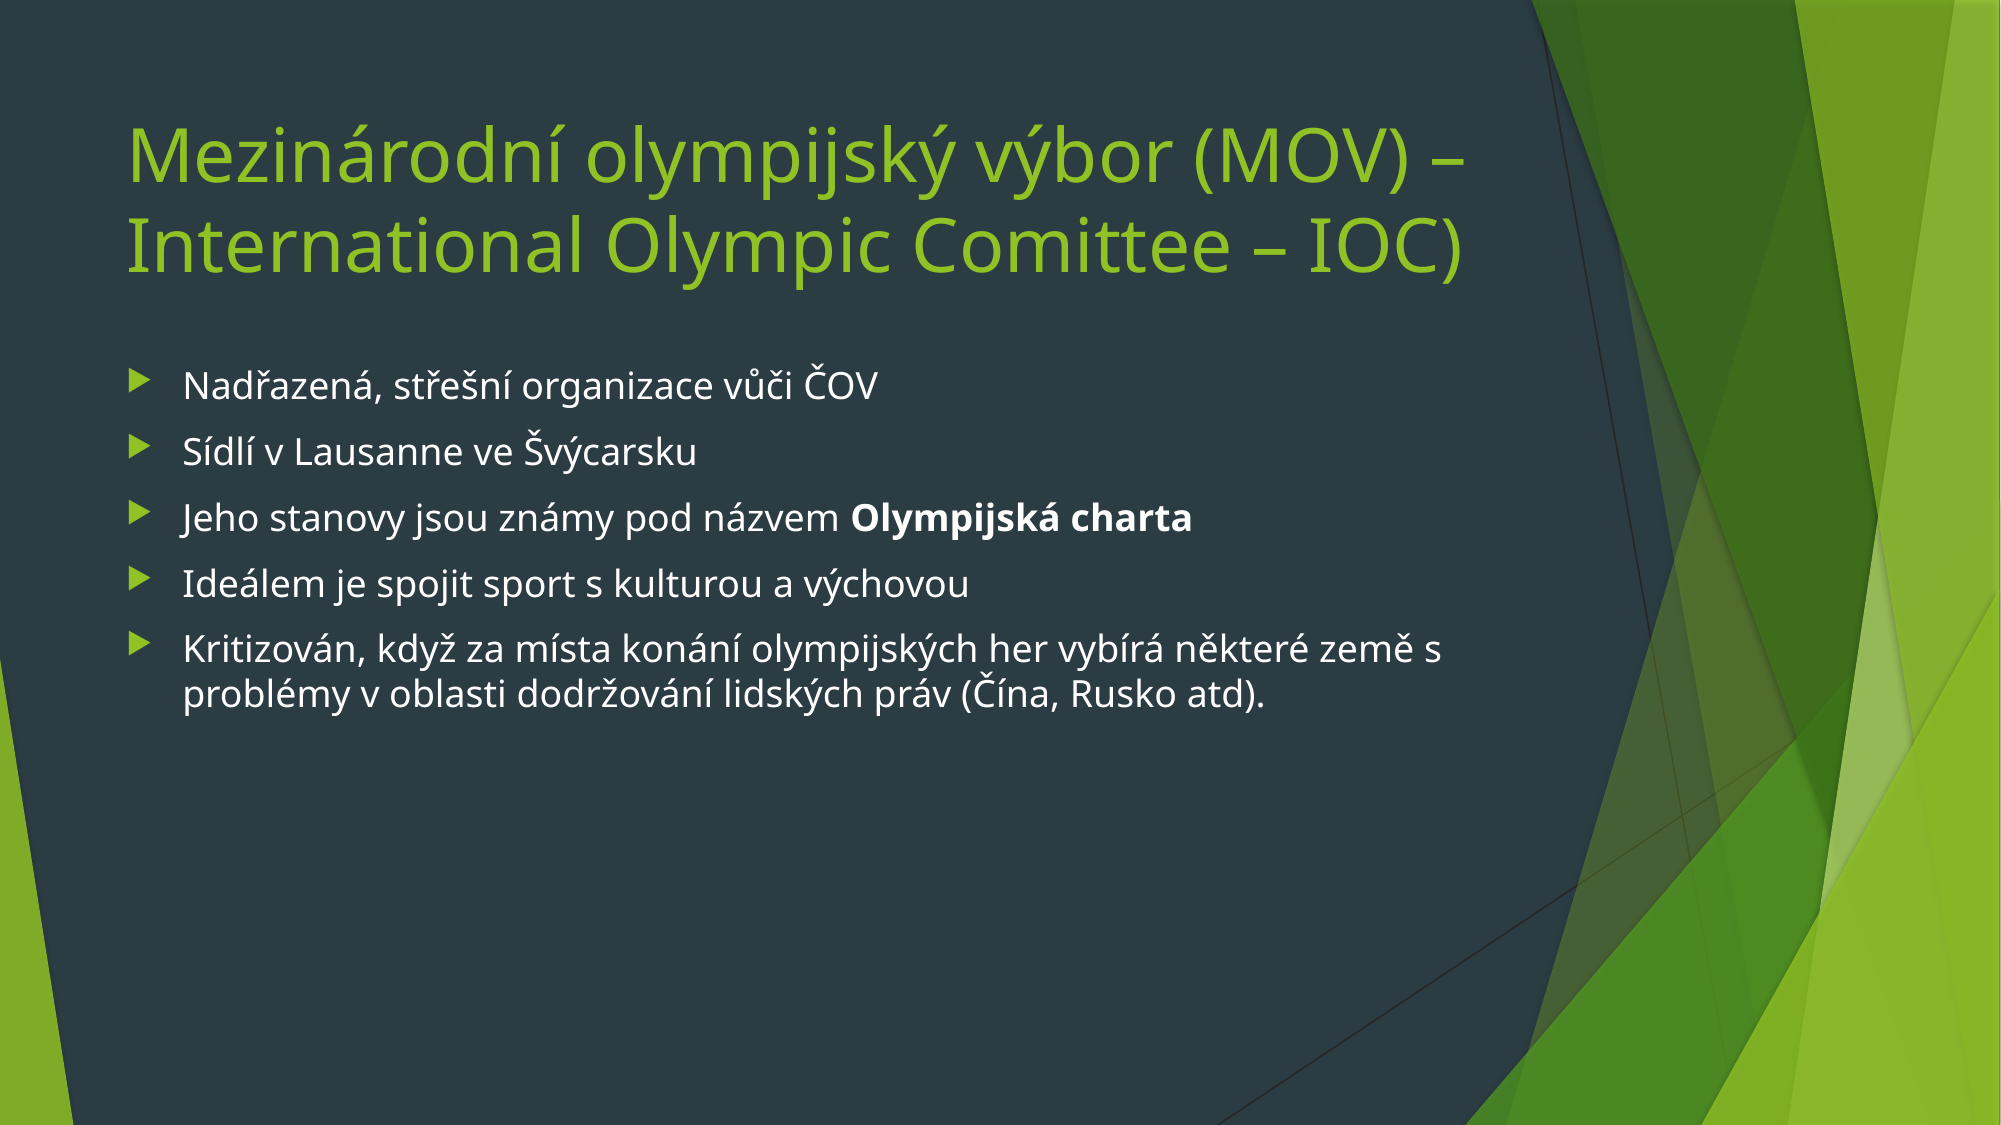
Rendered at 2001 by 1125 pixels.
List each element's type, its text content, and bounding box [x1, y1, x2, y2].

title Mezinárodní olympijský výbor (MOV) – International Olympic Comittee – IOC) [111, 99, 1522, 317]
list Nadřazená, střešní organizace vůči ČOV Sídlí v Lausanne ve Švýcarsku Jeho stanovy jsou známy pod názvem Olympijská charta Ideálem je spojit sport s kulturou a výchovou Kritizován, když za místa konání olympijských her vybírá některé země s problémy v oblasti dodržování lidských práv (Čína, Rusko atd). [111, 354, 1522, 992]
